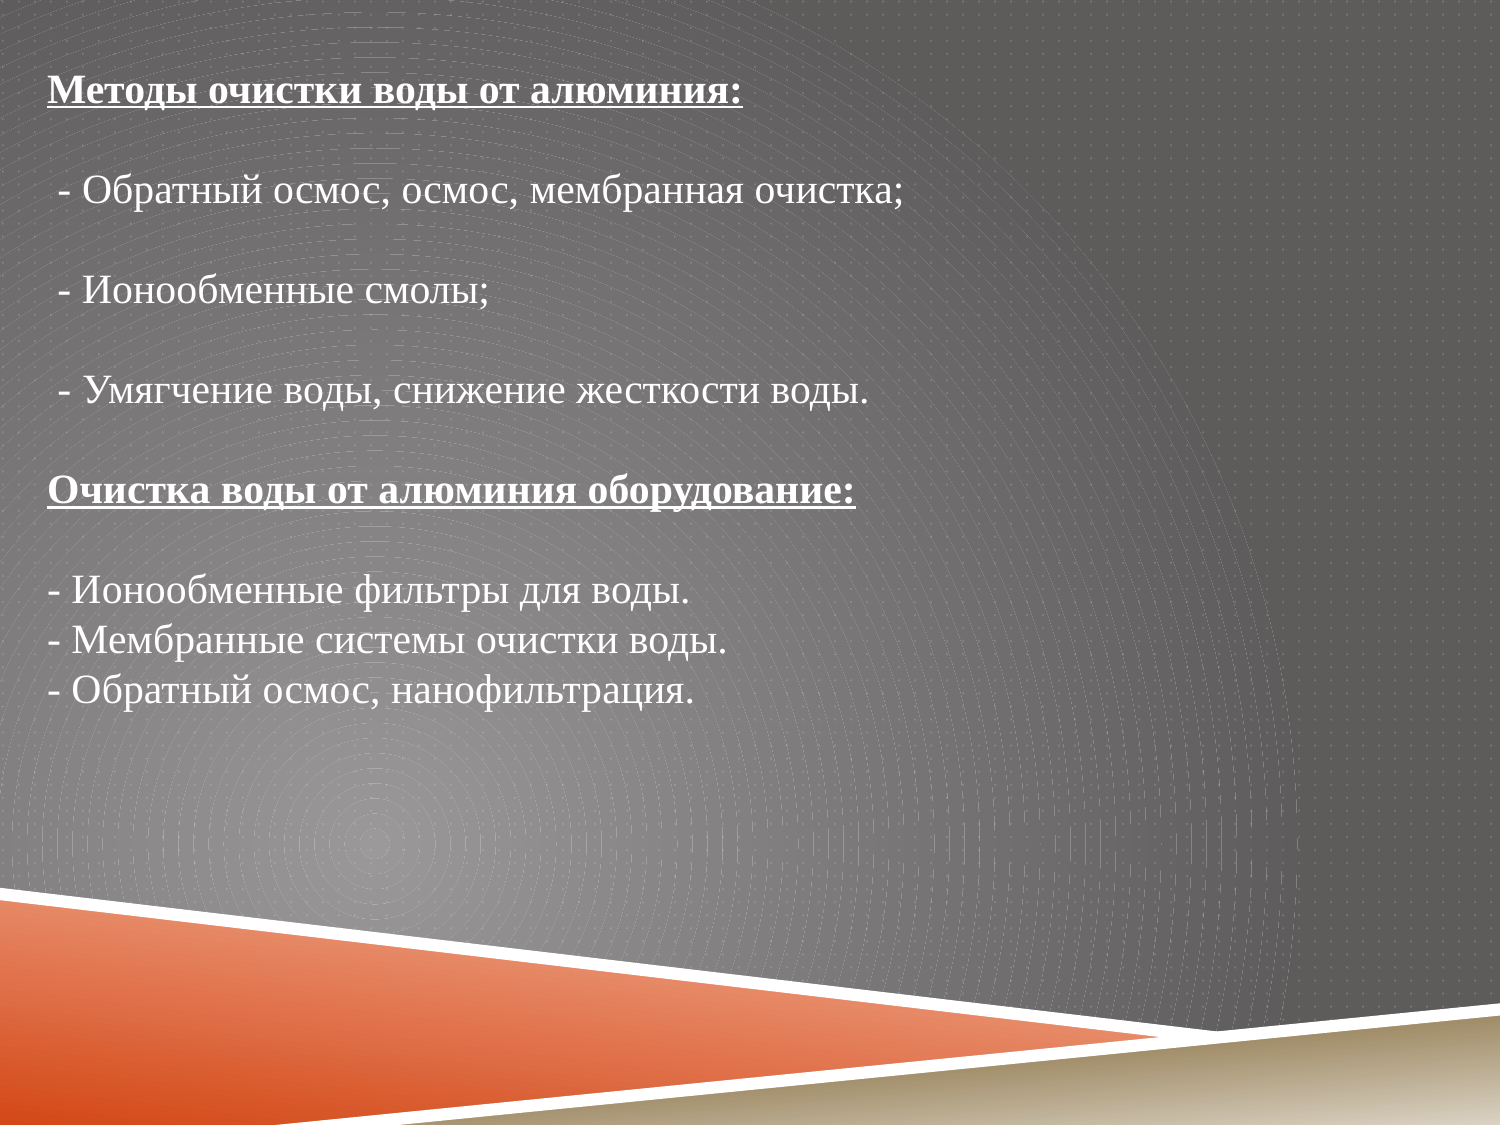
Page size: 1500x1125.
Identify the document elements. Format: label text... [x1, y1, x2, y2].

list Методы очистки воды от алюминия: - Обратный осмос, осмос, мембранная очистка; - Ионообменные смолы; - Умягчение воды, снижение жесткости воды. Очистка воды от алюминия оборудование: - Ионообменные фильтры для воды. - Мембранные системы очистки воды. - Обратный осмос, нанофильтрация. [41, 54, 1471, 1106]
